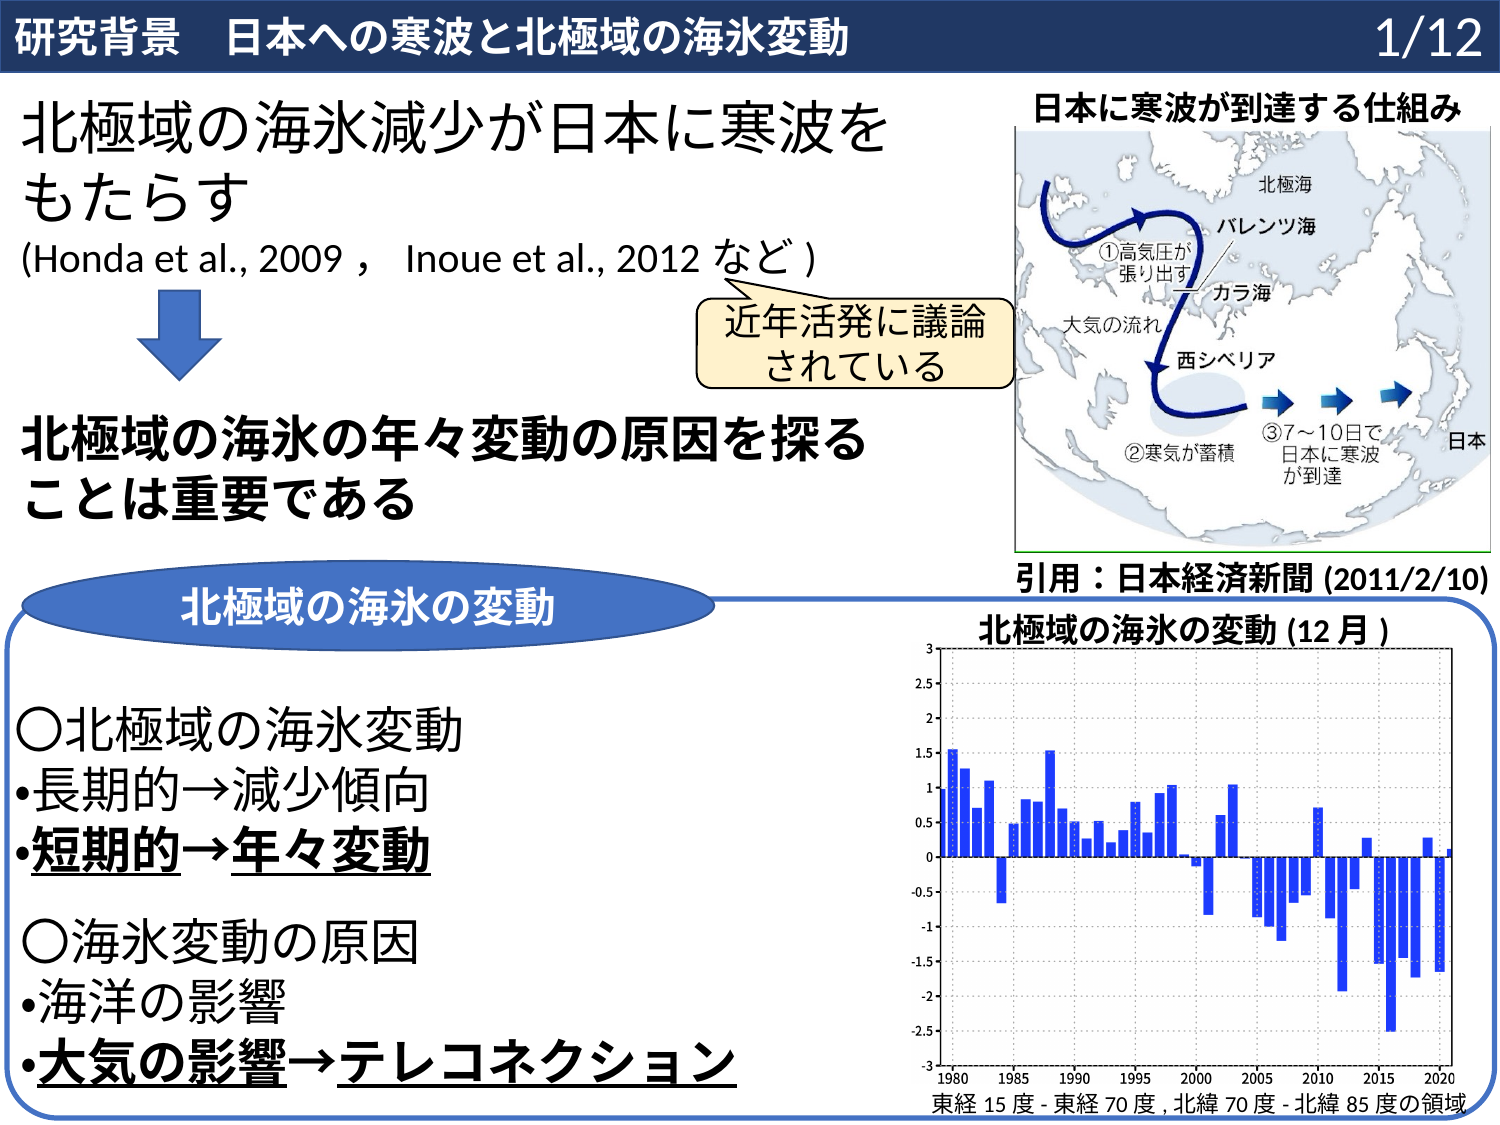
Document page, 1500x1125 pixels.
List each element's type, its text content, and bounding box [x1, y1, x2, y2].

text_box 日本に寒波が到達する仕組み [982, 79, 1500, 135]
picture [1014, 126, 1491, 553]
text_box [6, 597, 966, 1120]
text_box 北極域の海氷の変動 [21, 559, 716, 652]
text_box [136, 289, 223, 382]
text_box 1/12 [1357, 0, 1500, 76]
text_box 近年活発に議論されている [695, 277, 1014, 390]
text_box 〇海氷変動の原因 ・海洋の影響 ・大気の影響→テレコネクション [5, 903, 785, 1098]
text_box 北極域の海氷減少が日本に寒波をもたらす (Honda et al., 2009，Inoue et al., 2012など) [5, 83, 912, 289]
text_box 研究背景 日本への寒波と北極域の海氷変動 [0, 0, 1357, 73]
text_box 〇北極域の海氷変動 ・長期的→減少傾向 ・短期的→年々変動 [0, 691, 6, 887]
text_box 引用：日本経済新聞(2011/2/10) [966, 549, 1500, 602]
text_box 北極域の海氷の年々変動の原因を探ることは重要である [5, 399, 912, 535]
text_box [890, 602, 1500, 1125]
